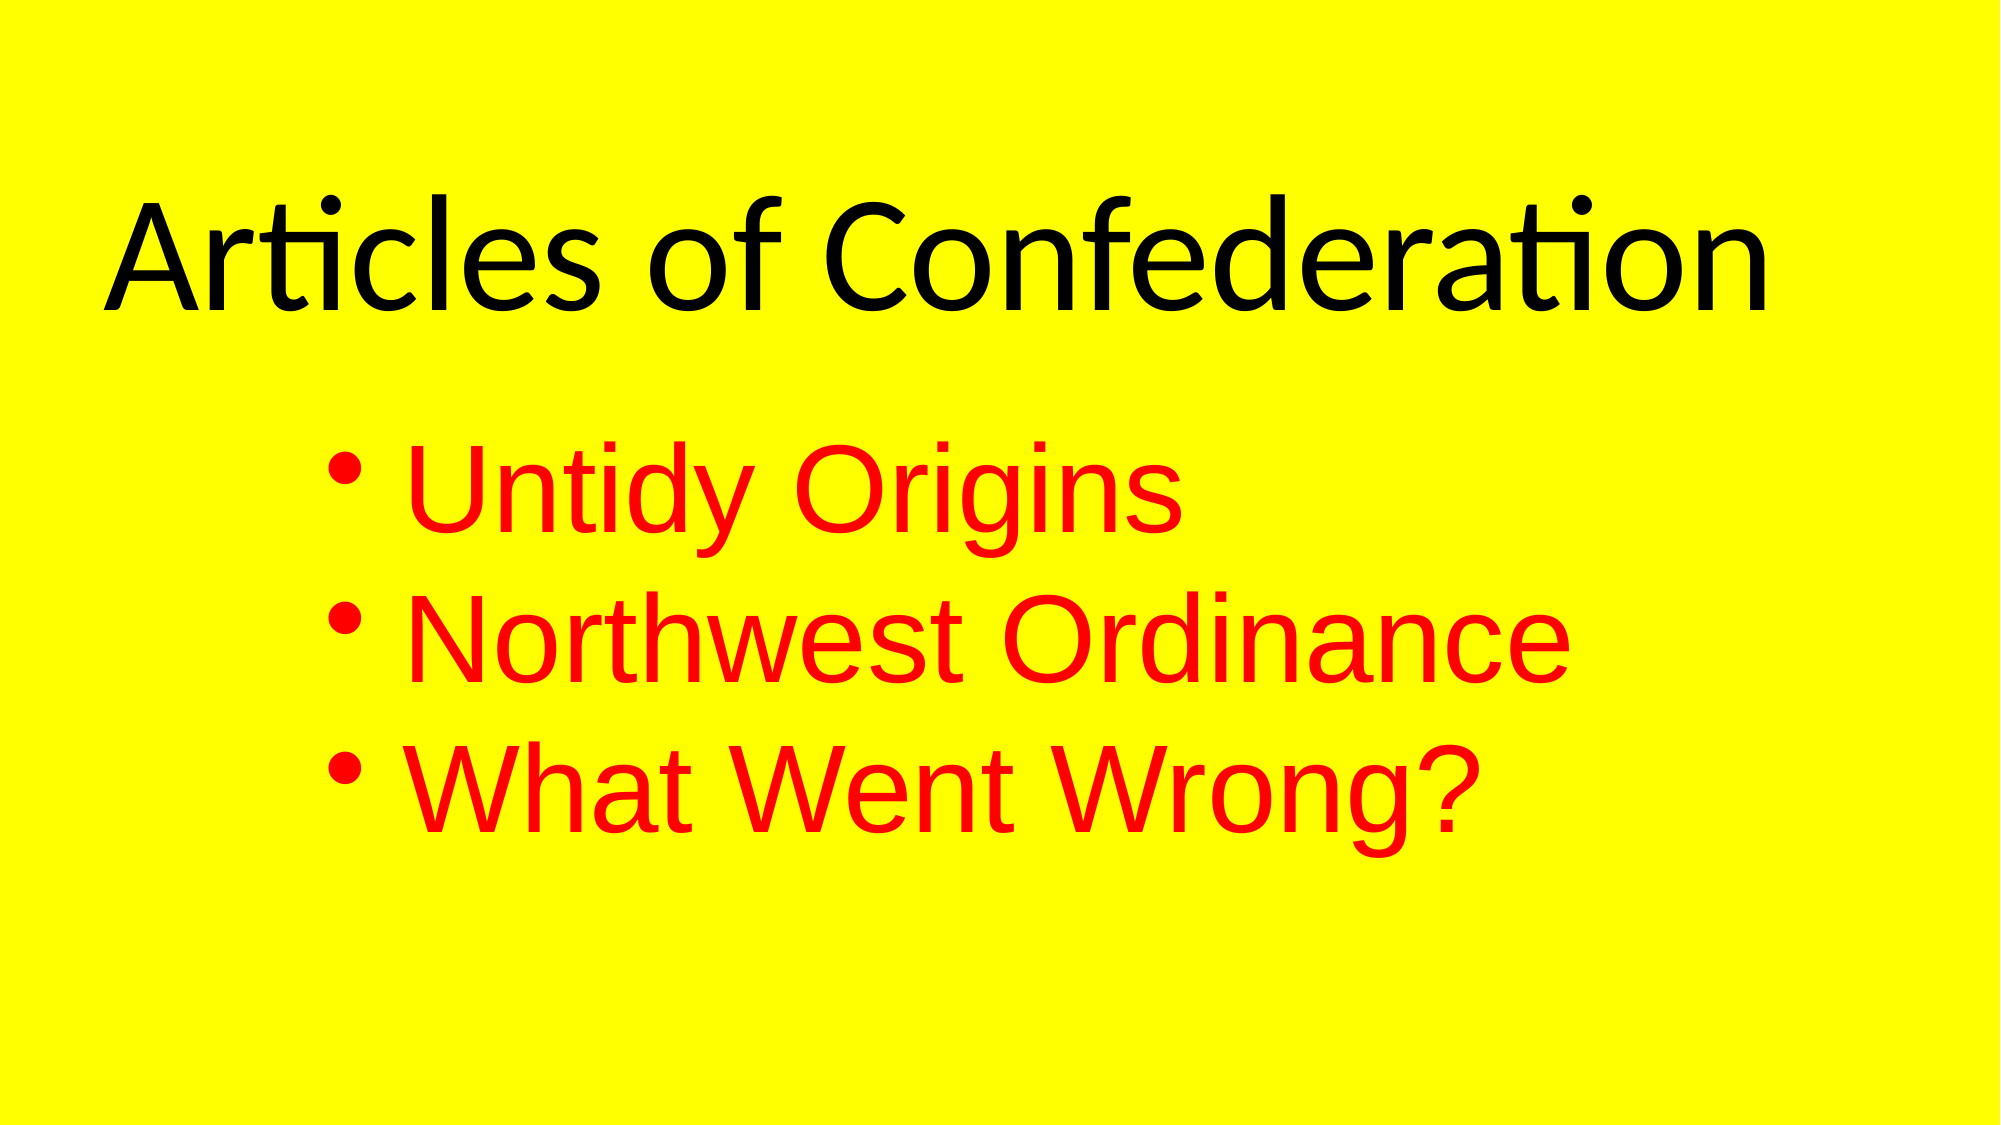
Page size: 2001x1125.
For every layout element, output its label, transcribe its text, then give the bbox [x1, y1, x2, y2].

title Articles of Confederation [101, 141, 1789, 344]
text_box Untidy Origins Northwest Ordinance What Went Wrong? [322, 405, 1578, 858]
